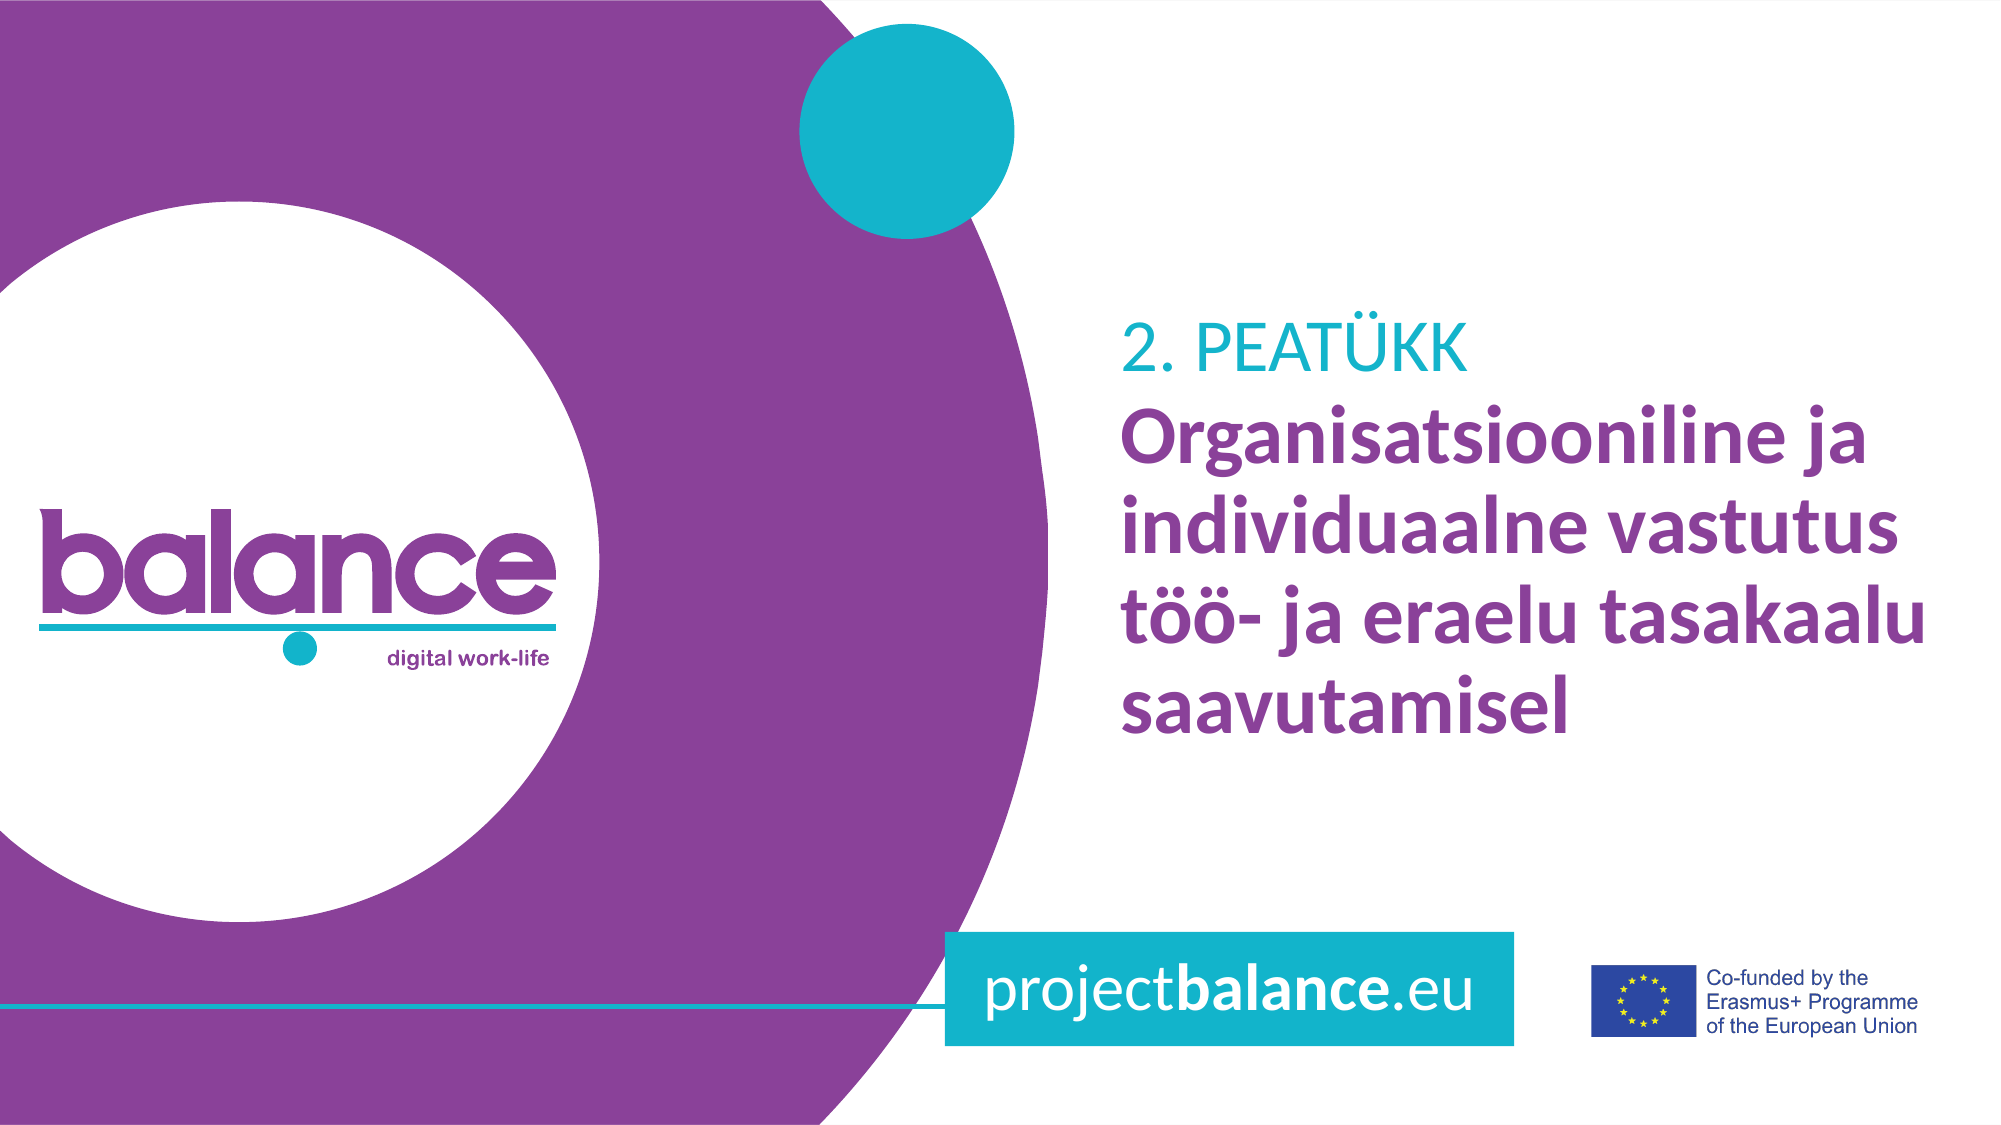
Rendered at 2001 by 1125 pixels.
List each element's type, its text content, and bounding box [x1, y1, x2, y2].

list projectbalance.eu [945, 944, 1515, 1042]
picture [1591, 965, 1923, 1042]
list Organisatsiooniline ja individuaalne vastutus töö- ja eraelu tasakaalu saavutamisel [1105, 414, 1972, 499]
list 2. PEATÜKK [1105, 299, 1972, 414]
